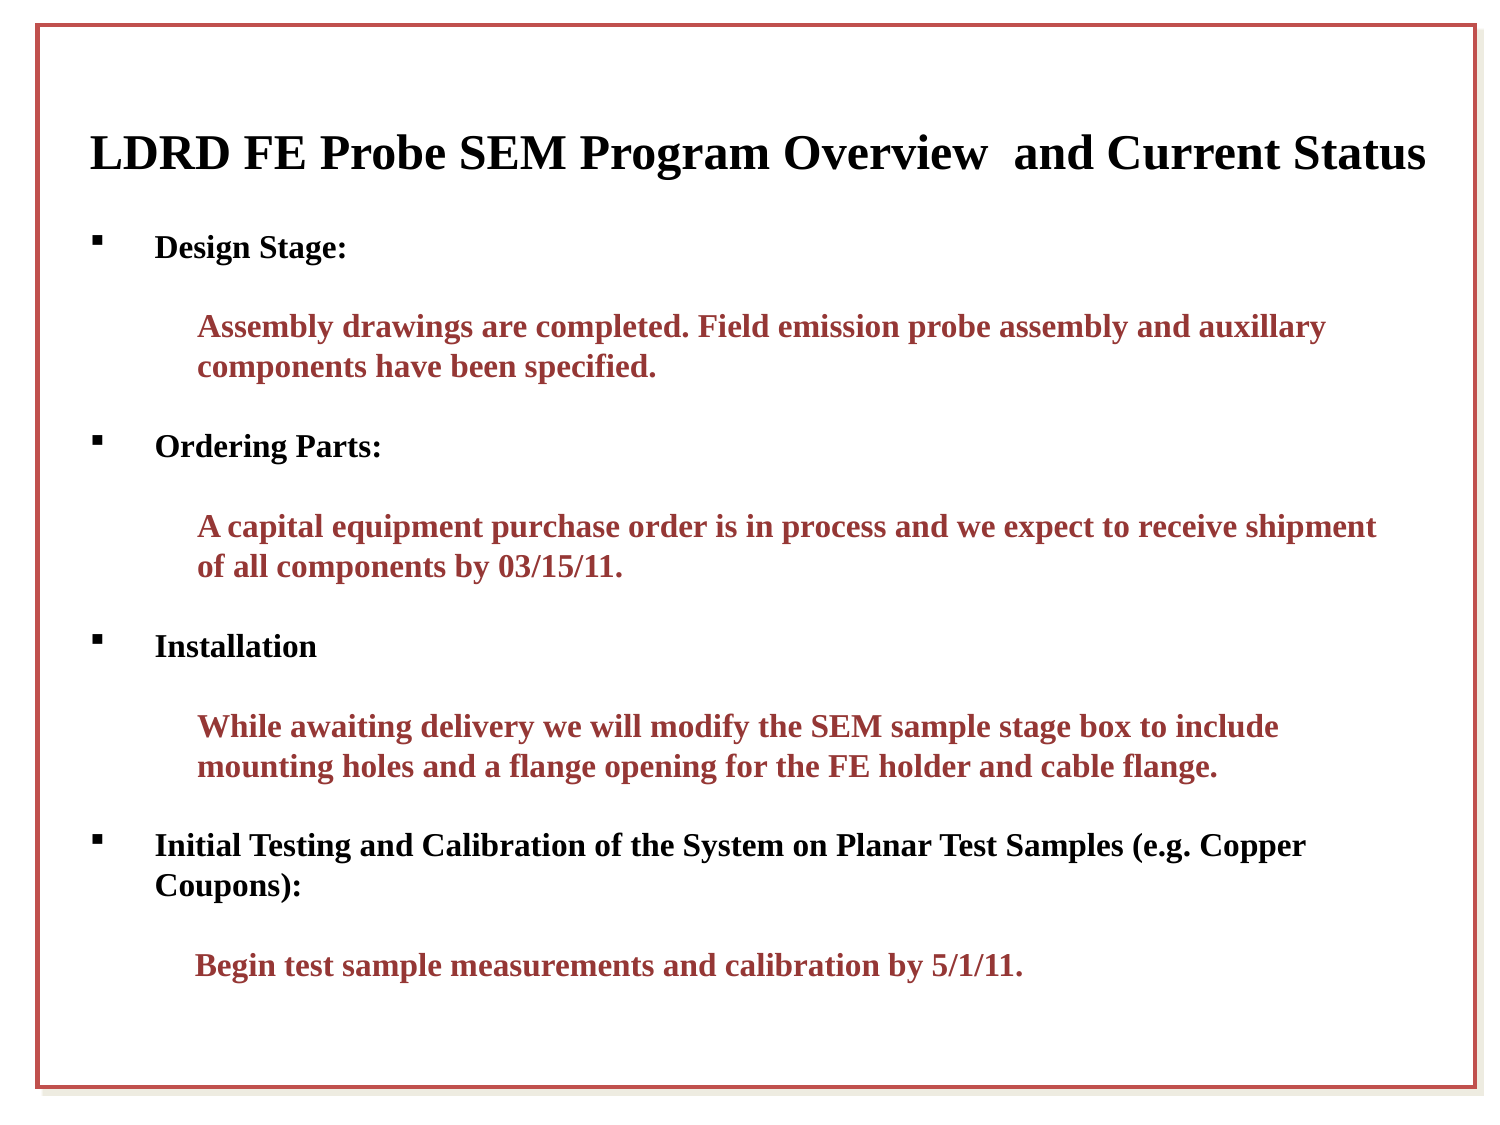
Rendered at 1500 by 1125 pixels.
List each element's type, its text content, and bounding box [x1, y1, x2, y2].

text_box [37, 24, 1475, 1088]
text_box LDRD FE Probe SEM Program Overview and Current Status Design Stage: Assembly drawings are completed. Field emission probe assembly and auxillary components have been specified. Ordering Parts: A capital equipment purchase order is in process and we expect to receive shipment of all components by 03/15/11. Installation While awaiting delivery we will modify the SEM sample stage box to include mounting holes and a flange opening for the FE holder and cable flange. Initial Testing and Calibration of the System on Planar Test Samples (e.g. Copper Coupons): Begin test sample measurements and calibration by 5/1/11. [75, 112, 1463, 991]
